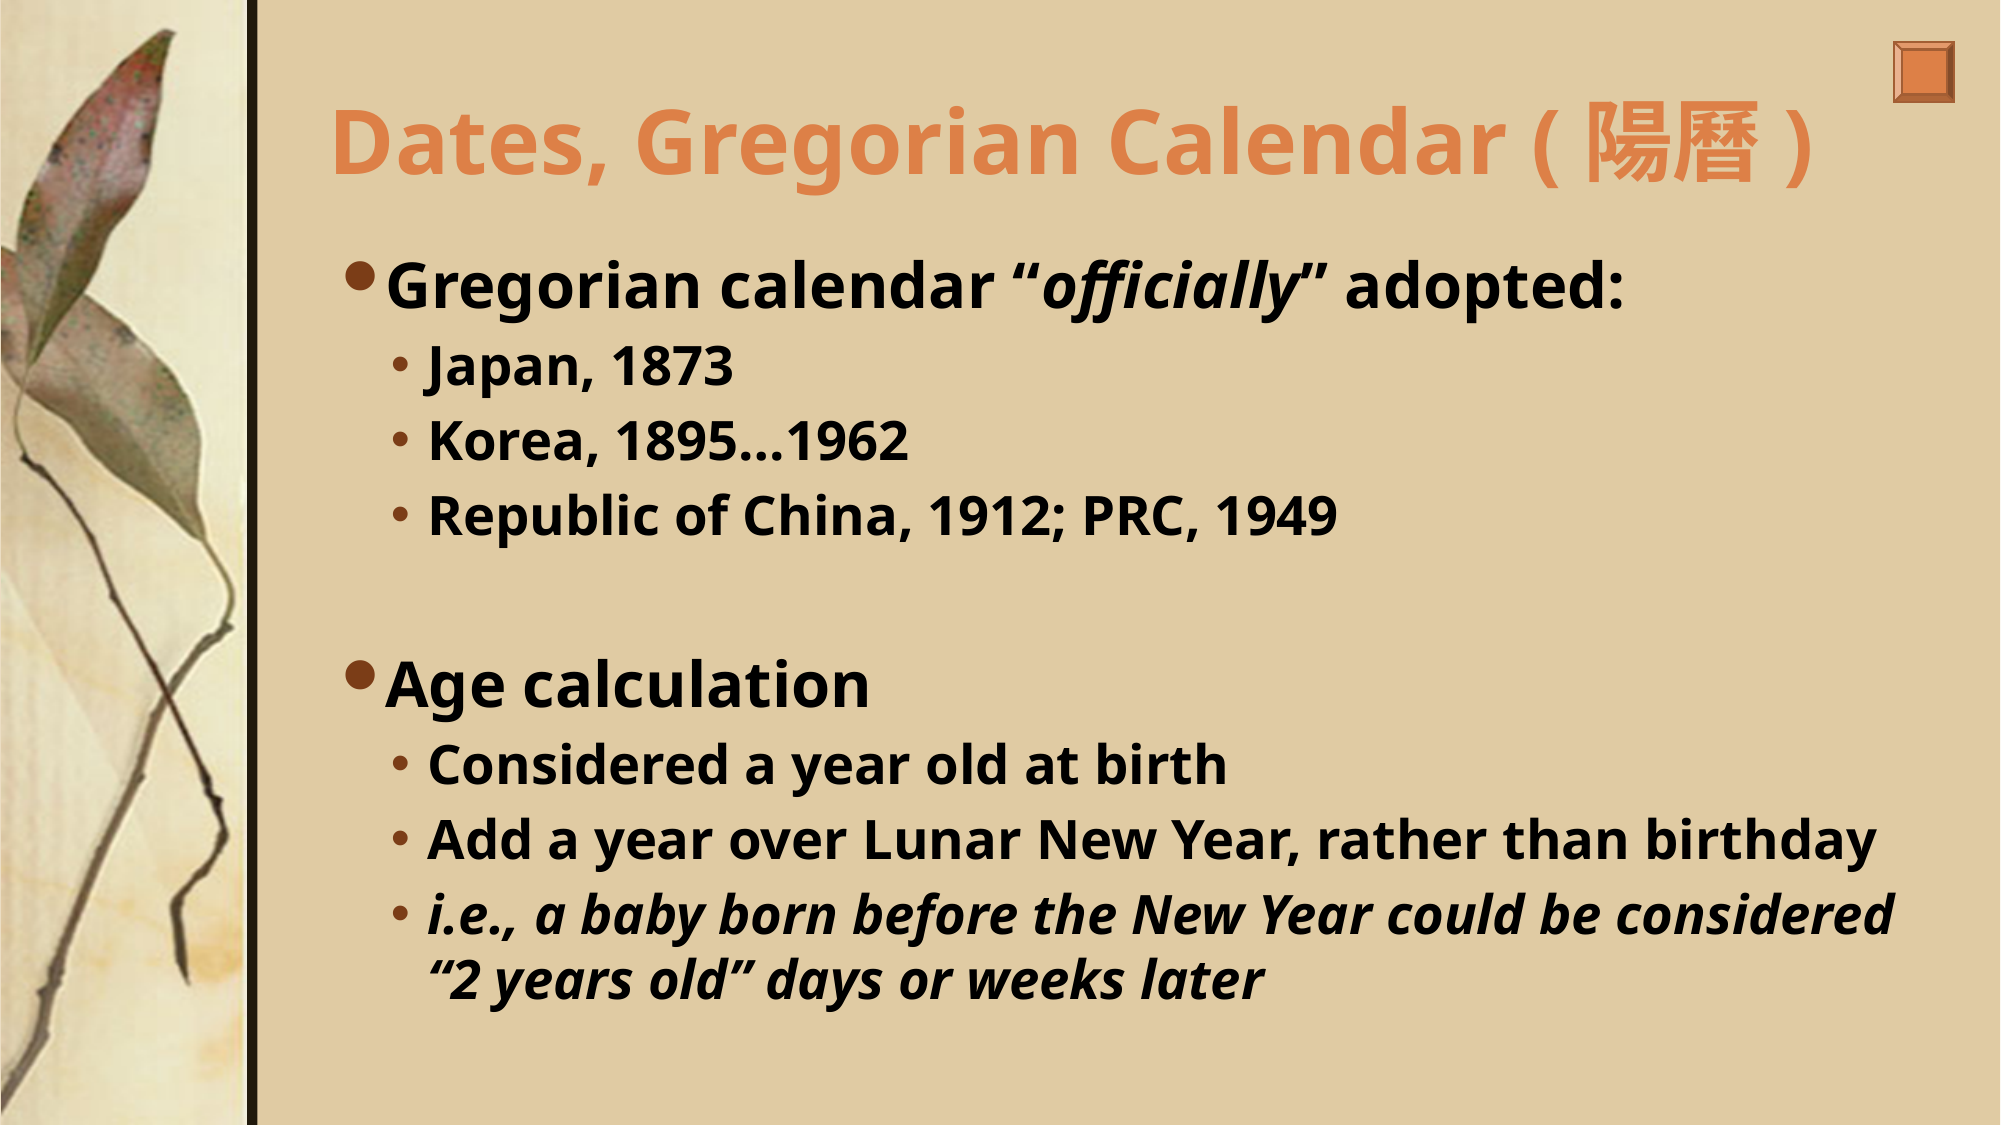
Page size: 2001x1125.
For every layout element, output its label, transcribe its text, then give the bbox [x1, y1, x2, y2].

title Dates, Gregorian Calendar (陽曆) [313, 45, 1954, 233]
list Gregorian calendar “officially” adopted: Japan, 1873 Korea, 1895…1962 Republic of China, 1912; PRC, 1949 Age calculation Considered a year old at birth Add a year over Lunar New Year, rather than birthday i.e., a baby born before the New Year could be considered “2 years old” days or weeks later [313, 237, 1954, 1025]
picture [1, 0, 247, 1125]
